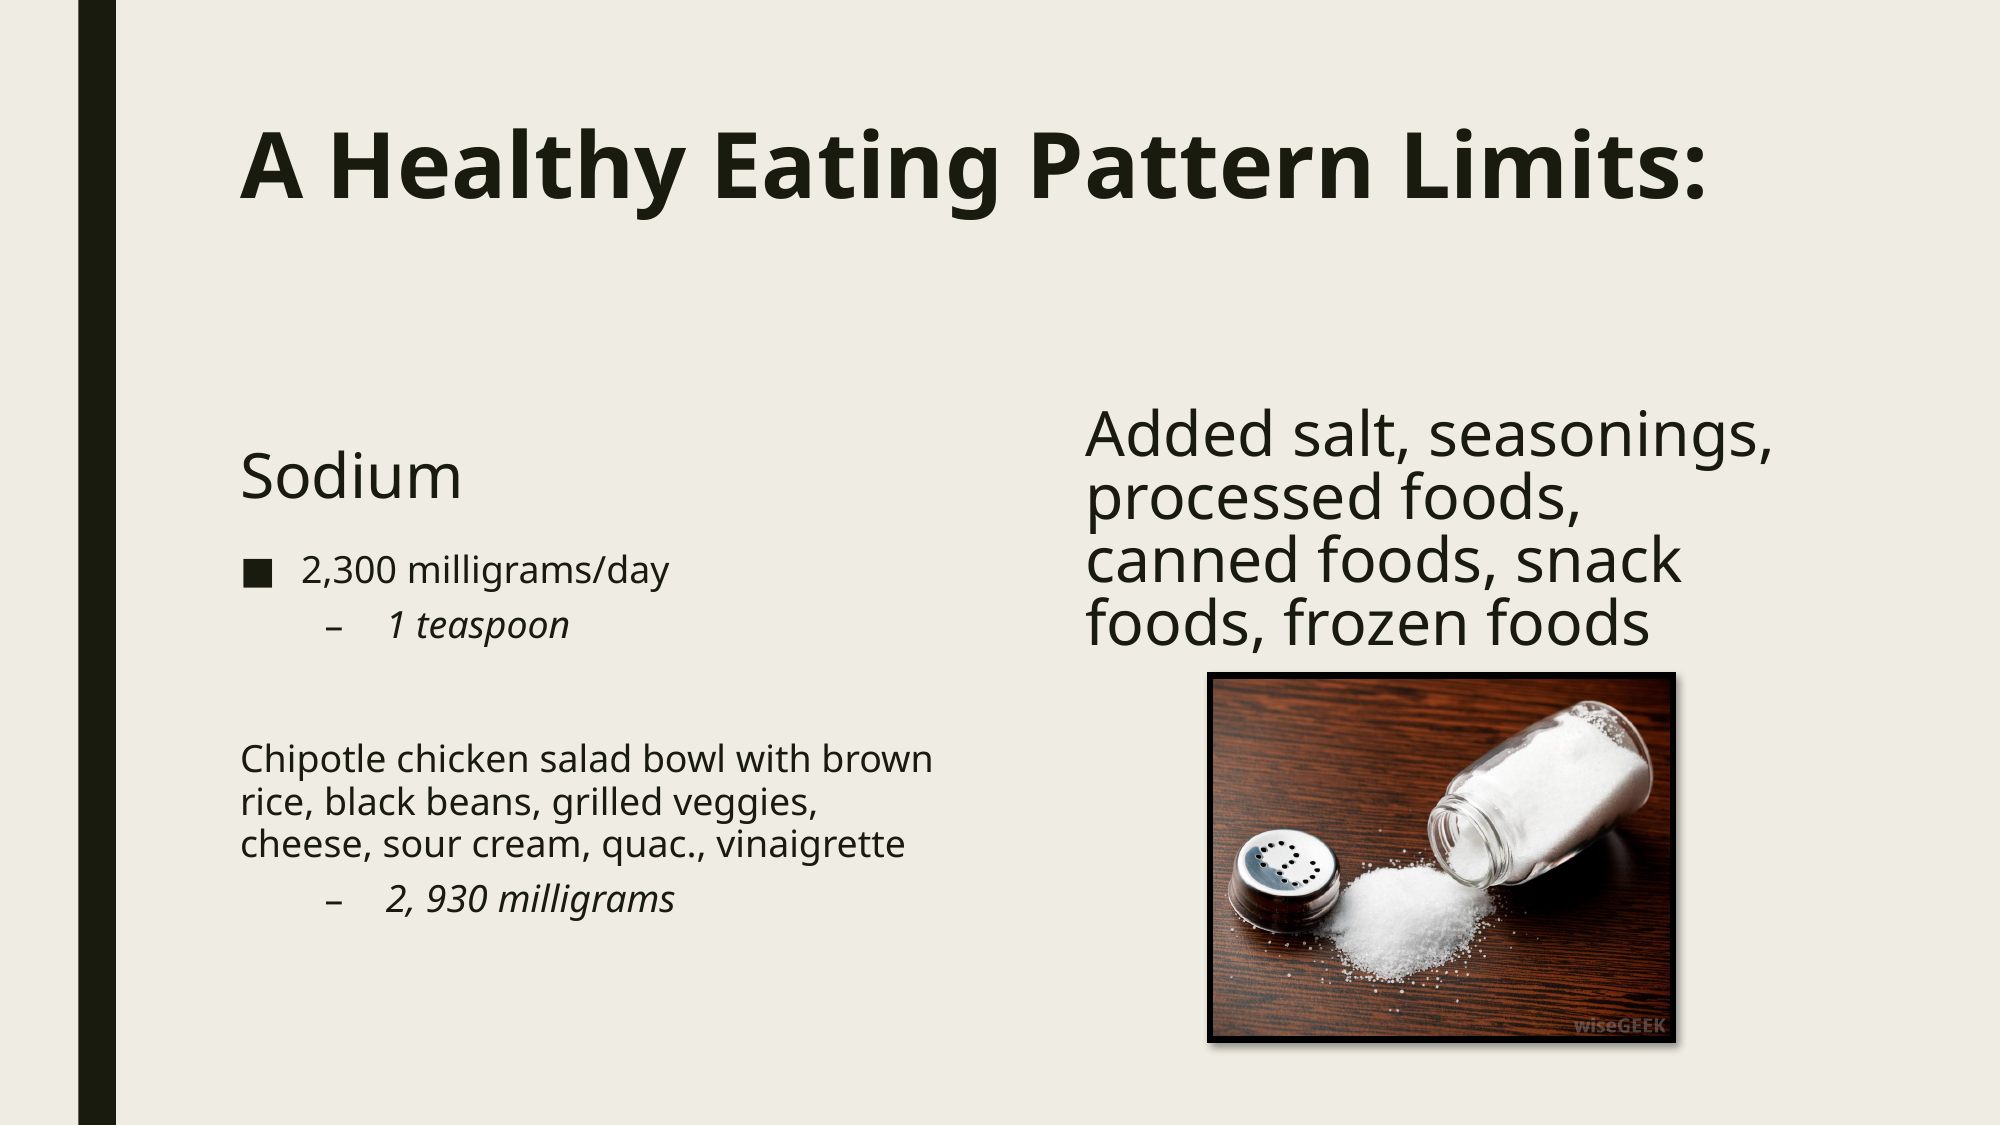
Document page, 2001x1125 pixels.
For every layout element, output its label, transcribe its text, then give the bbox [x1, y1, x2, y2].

title A Healthy Eating Pattern Limits: [225, 112, 1800, 357]
picture [1213, 678, 1670, 1037]
list Sodium [225, 383, 954, 520]
list Added salt, seasonings, processed foods, canned foods, snack foods, frozen foods [1070, 383, 1800, 666]
list 2,300 milligrams/day 1 teaspoon Chipotle chicken salad bowl with brown rice, black beans, grilled veggies, cheese, sour cream, quac., vinaigrette 2, 930 milligrams [225, 542, 954, 963]
